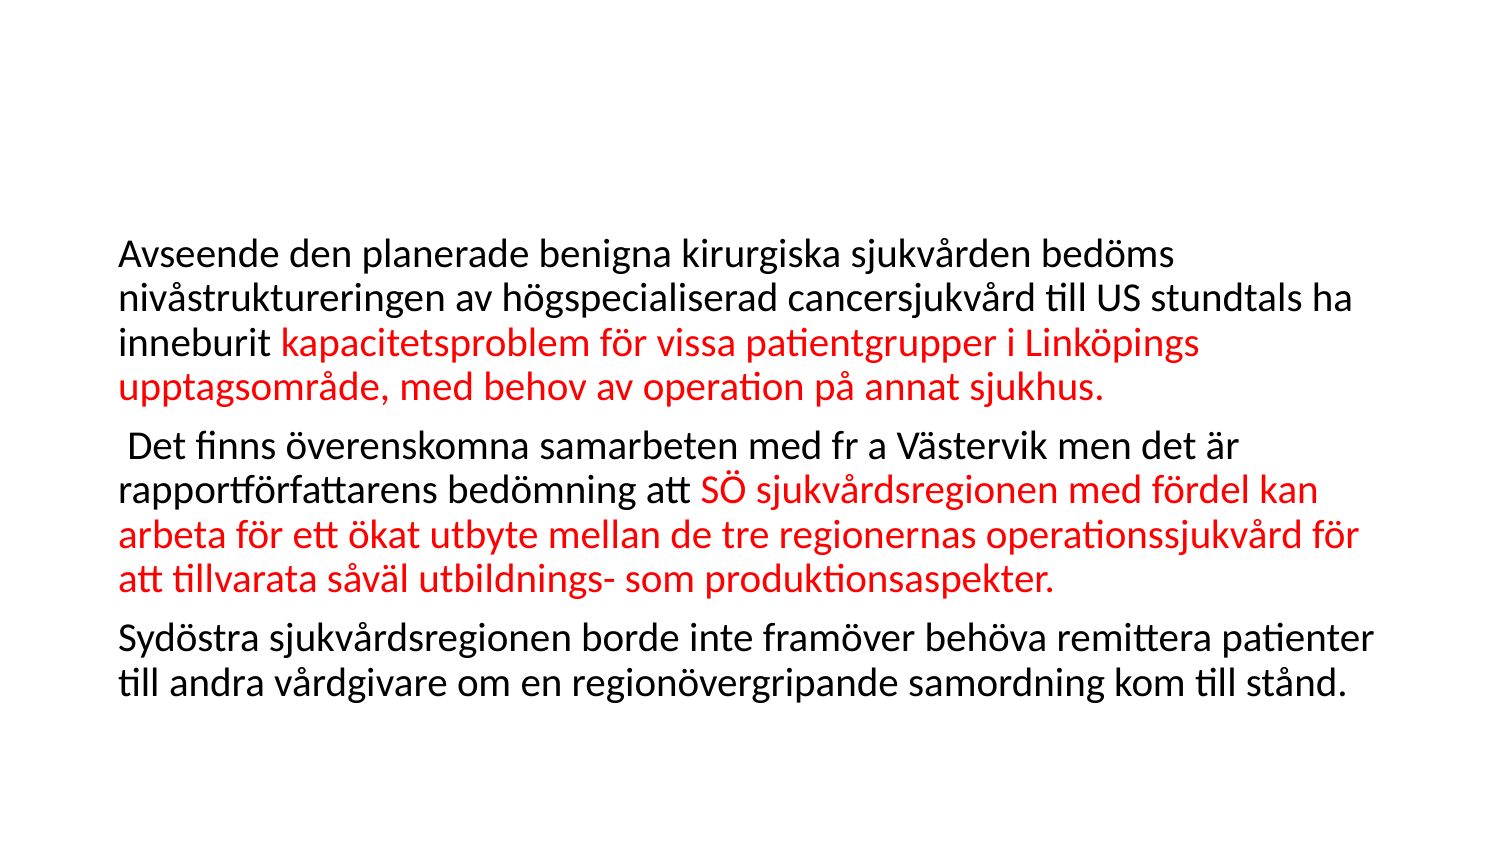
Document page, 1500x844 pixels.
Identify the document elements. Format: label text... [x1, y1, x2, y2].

list Avseende den planerade benigna kirurgiska sjukvården bedöms nivåstruktureringen av högspecialiserad cancersjukvård till US stundtals ha inneburit kapacitetsproblem för vissa patientgrupper i Linköpings upptagsområde, med behov av operation på annat sjukhus. Det finns överenskomna samarbeten med fr a Västervik men det är rapportförfattarens bedömning att SÖ sjukvårdsregionen med fördel kan arbeta för ett ökat utbyte mellan de tre regionernas operationssjukvård för att tillvarata såväl utbildnings- som produktionsaspekter. Sydöstra sjukvårdsregionen borde inte framöver behöva remittera patienter till andra vårdgivare om en regionövergripande samordning kom till stånd. [103, 224, 1397, 760]
